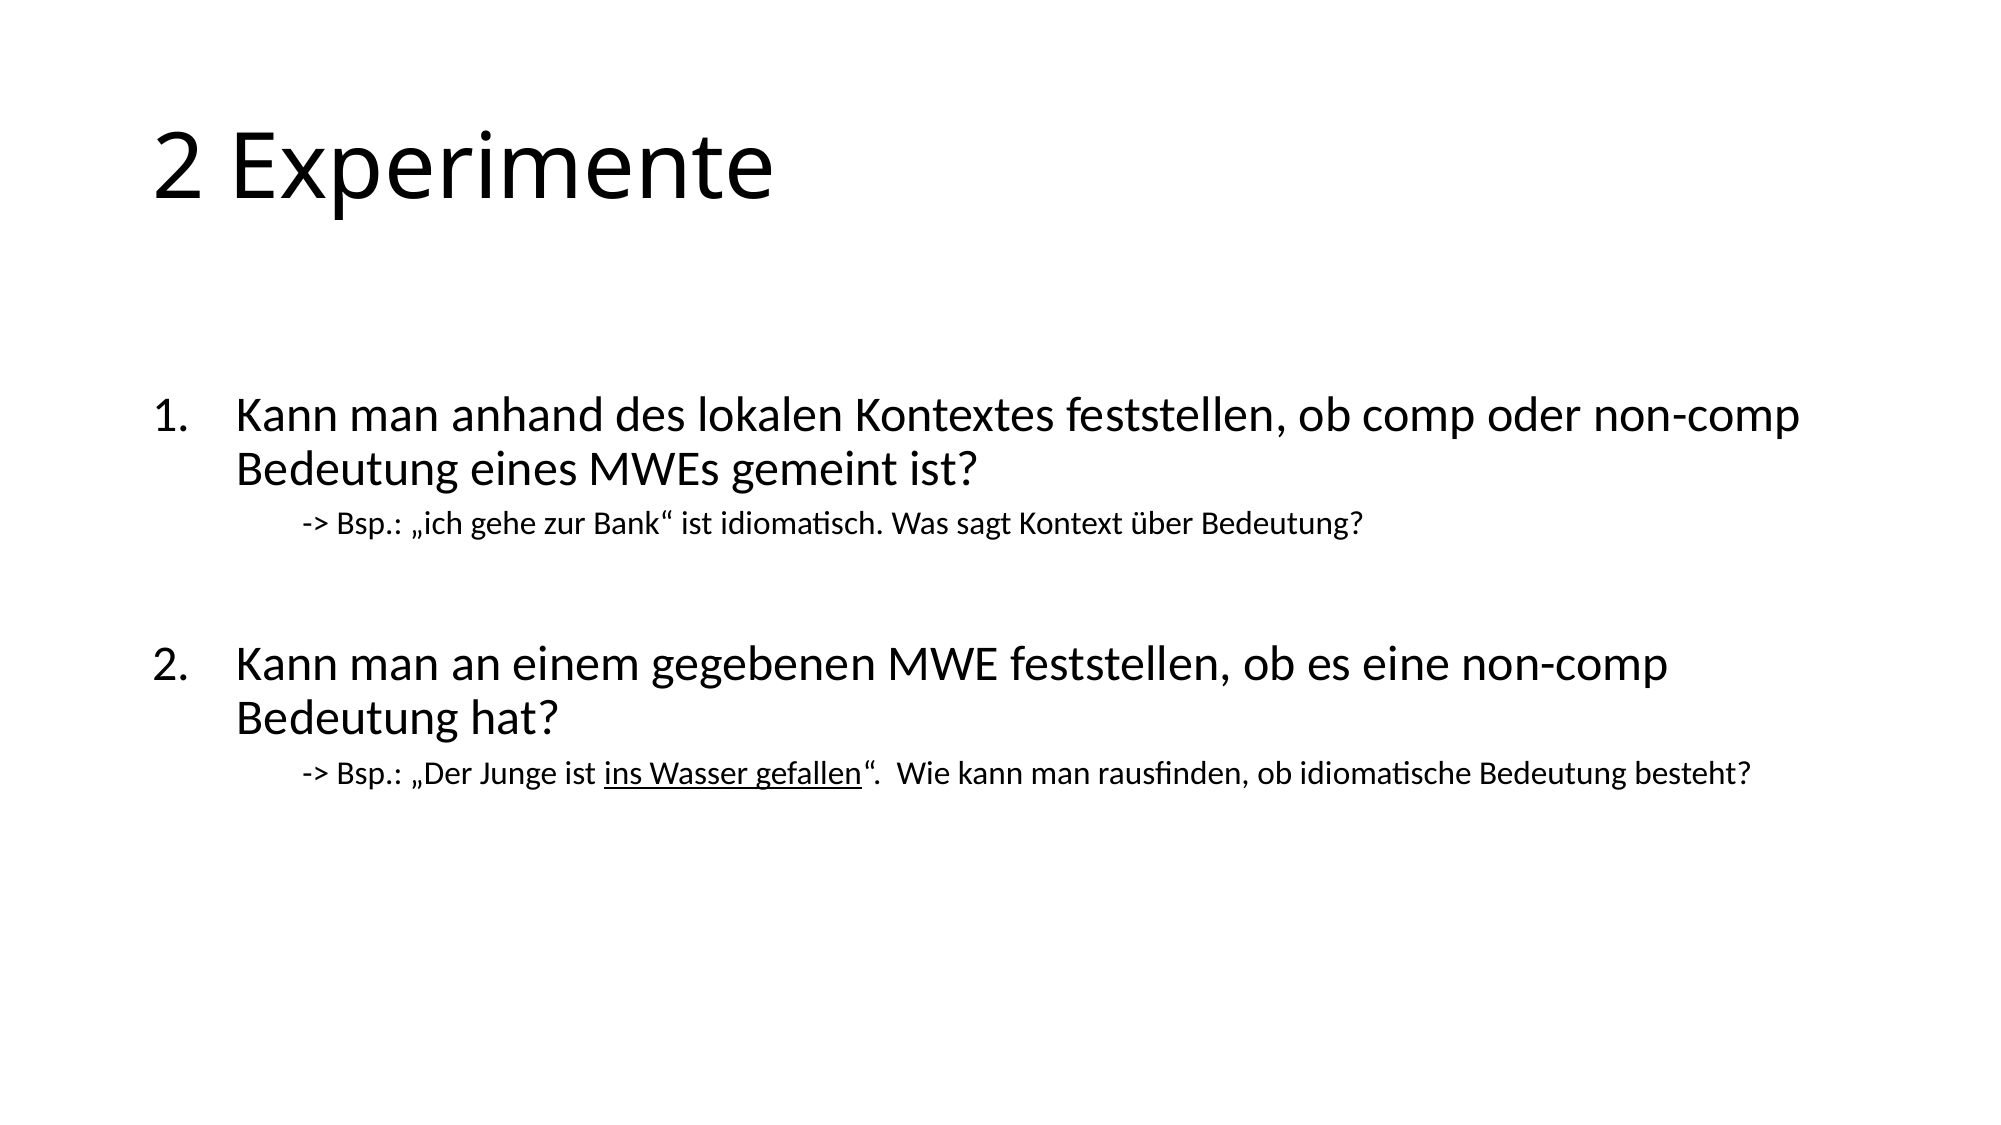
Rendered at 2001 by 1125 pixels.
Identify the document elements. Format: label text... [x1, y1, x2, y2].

title 2 Experimente [137, 59, 1863, 278]
list Kann man anhand des lokalen Kontextes feststellen, ob comp oder non-comp Bedeutung eines MWEs gemeint ist? -> Bsp.: „ich gehe zur Bank“ ist idiomatisch. Was sagt Kontext über Bedeutung? Kann man an einem gegebenen MWE feststellen, ob es eine non-comp Bedeutung hat? -> Bsp.: „Der Junge ist ins Wasser gefallen“. Wie kann man rausfinden, ob idiomatische Bedeutung besteht? [137, 299, 1863, 1014]
